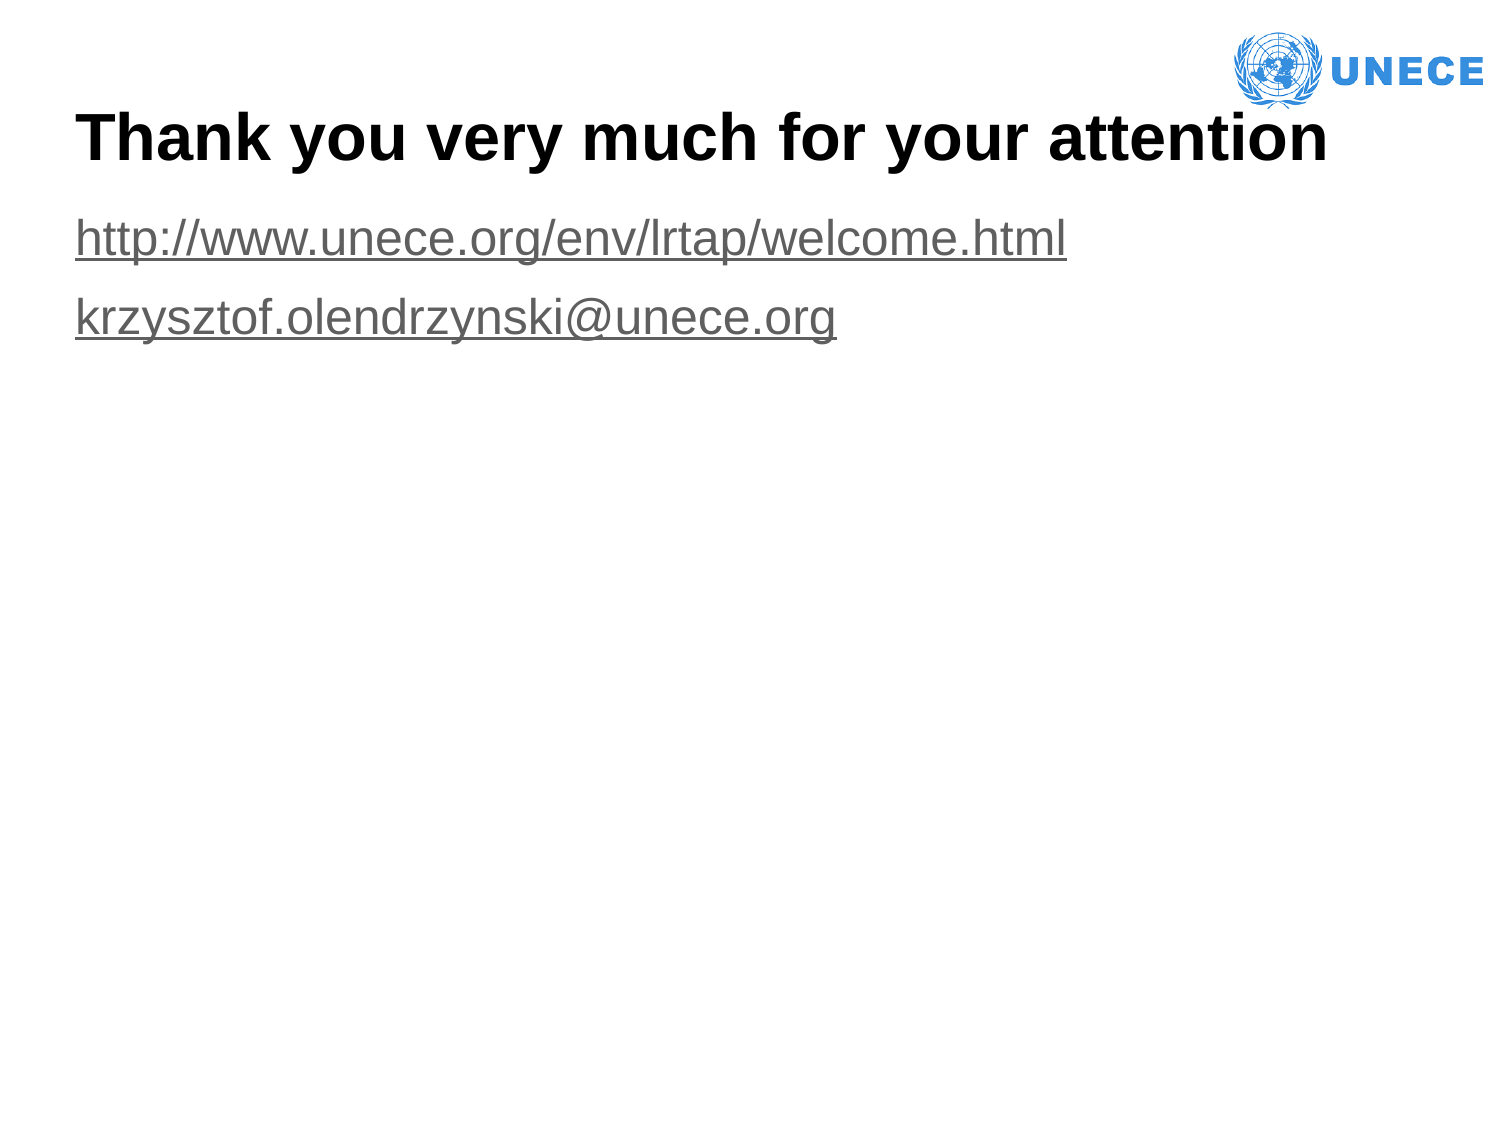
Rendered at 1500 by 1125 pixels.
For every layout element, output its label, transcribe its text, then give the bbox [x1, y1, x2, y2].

picture [1234, 32, 1483, 109]
text_box [76, 42, 1202, 343]
list http://www.unece.org/env/lrtap/welcome.html krzysztof.olendrzynski@unece.org [75, 212, 1447, 528]
title Thank you very much for your attention [1202, 50, 1425, 175]
